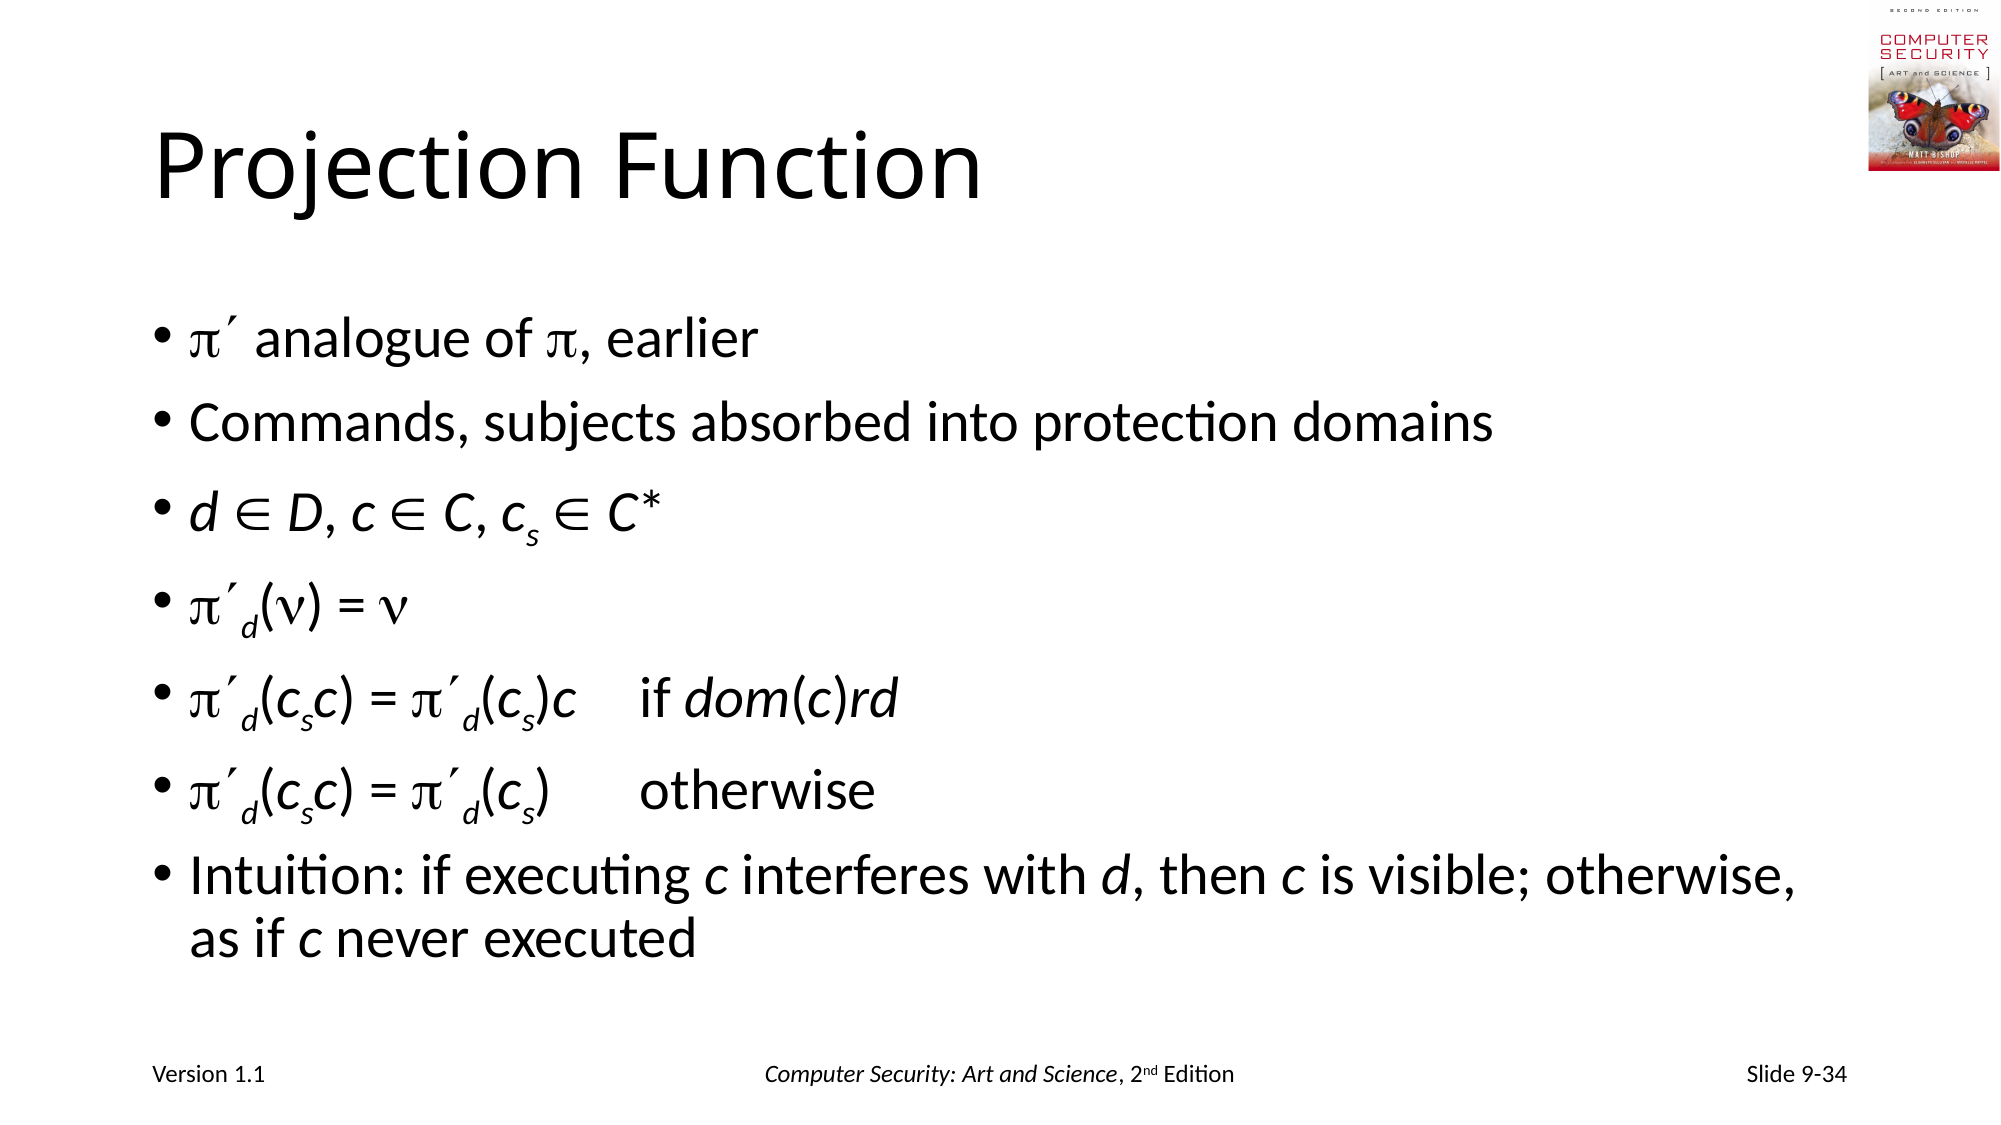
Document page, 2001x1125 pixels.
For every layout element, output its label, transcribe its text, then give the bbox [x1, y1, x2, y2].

slide_number Slide 9-34 [1412, 1042, 1863, 1103]
footer Computer Security: Art and Science, 2nd Edition [662, 1042, 1338, 1103]
picture [1868, 0, 2000, 171]
slide_number Version 1.1 [137, 1042, 588, 1103]
title Projection Function [137, 59, 1863, 278]
list  analogue of , earlier Commands, subjects absorbed into protection domains d  D, c  C, cs  C* d() =  d(csc) = d(cs)c if dom(c)rd d(csc) = d(cs) otherwise Intuition: if executing c interferes with d, then c is visible; otherwise, as if c never executed [137, 299, 1863, 1014]
